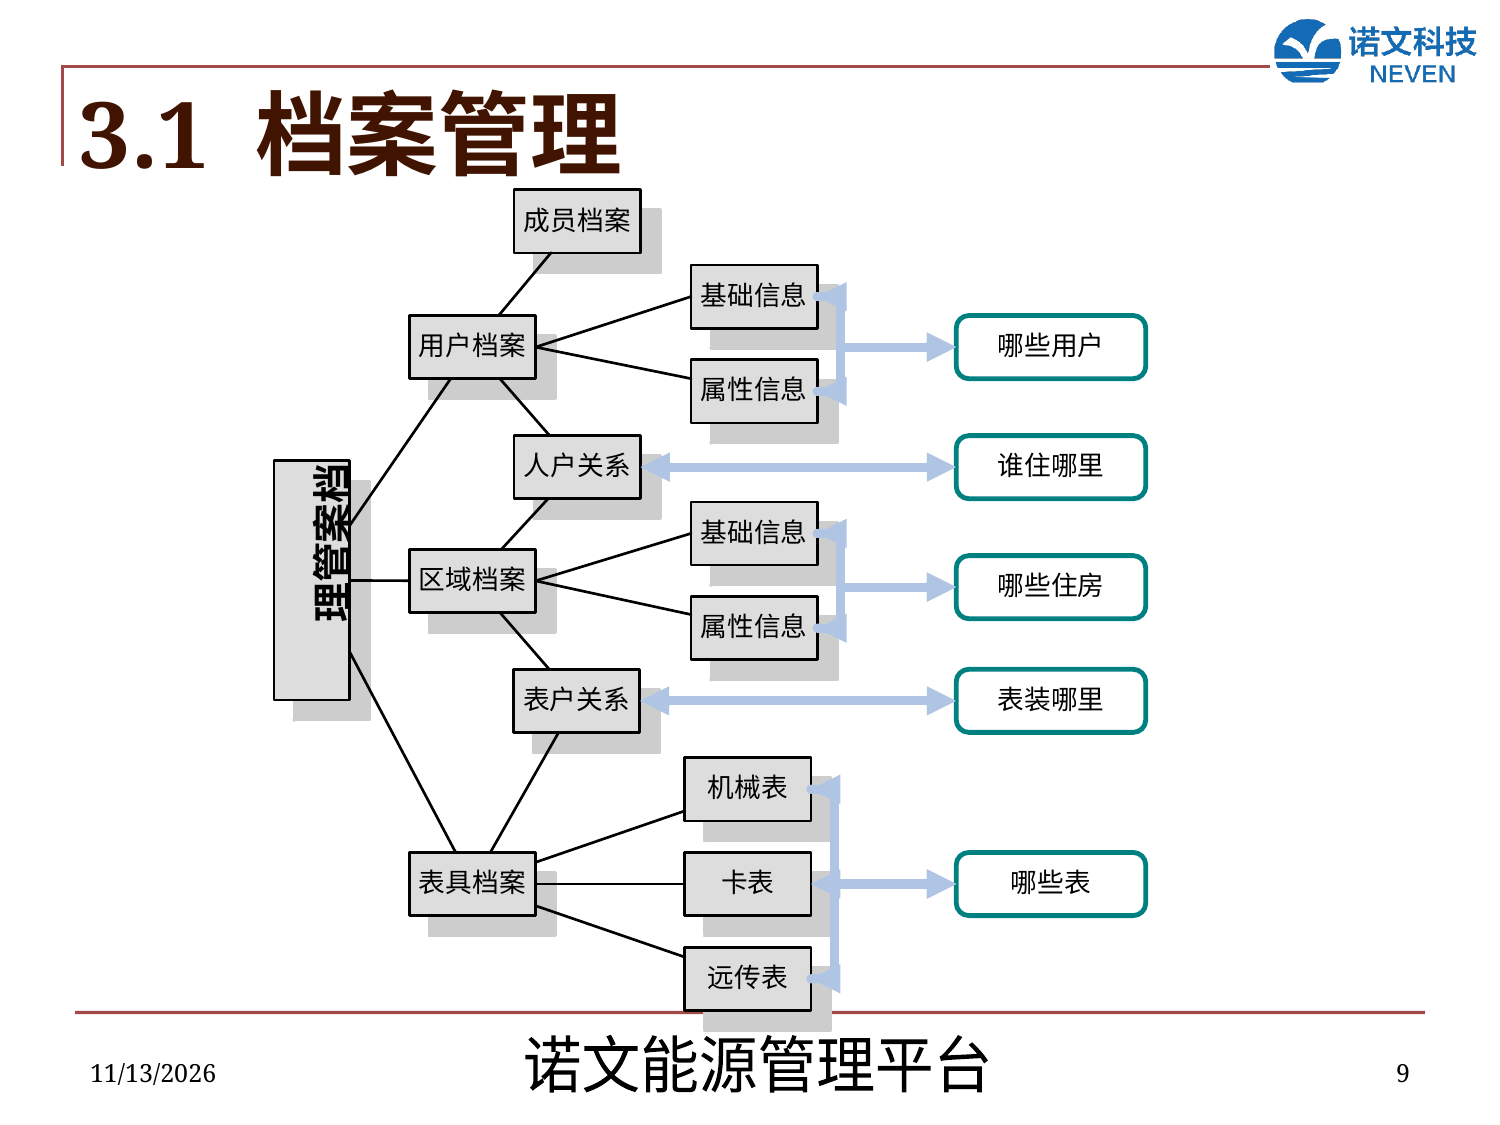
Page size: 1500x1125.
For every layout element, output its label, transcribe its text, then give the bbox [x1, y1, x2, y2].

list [268, 184, 1172, 1036]
picture [1257, 7, 1498, 100]
title 3.1 档案管理 [64, 68, 1428, 185]
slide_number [74, 1023, 426, 1100]
slide_number 9 [1074, 1023, 1426, 1100]
